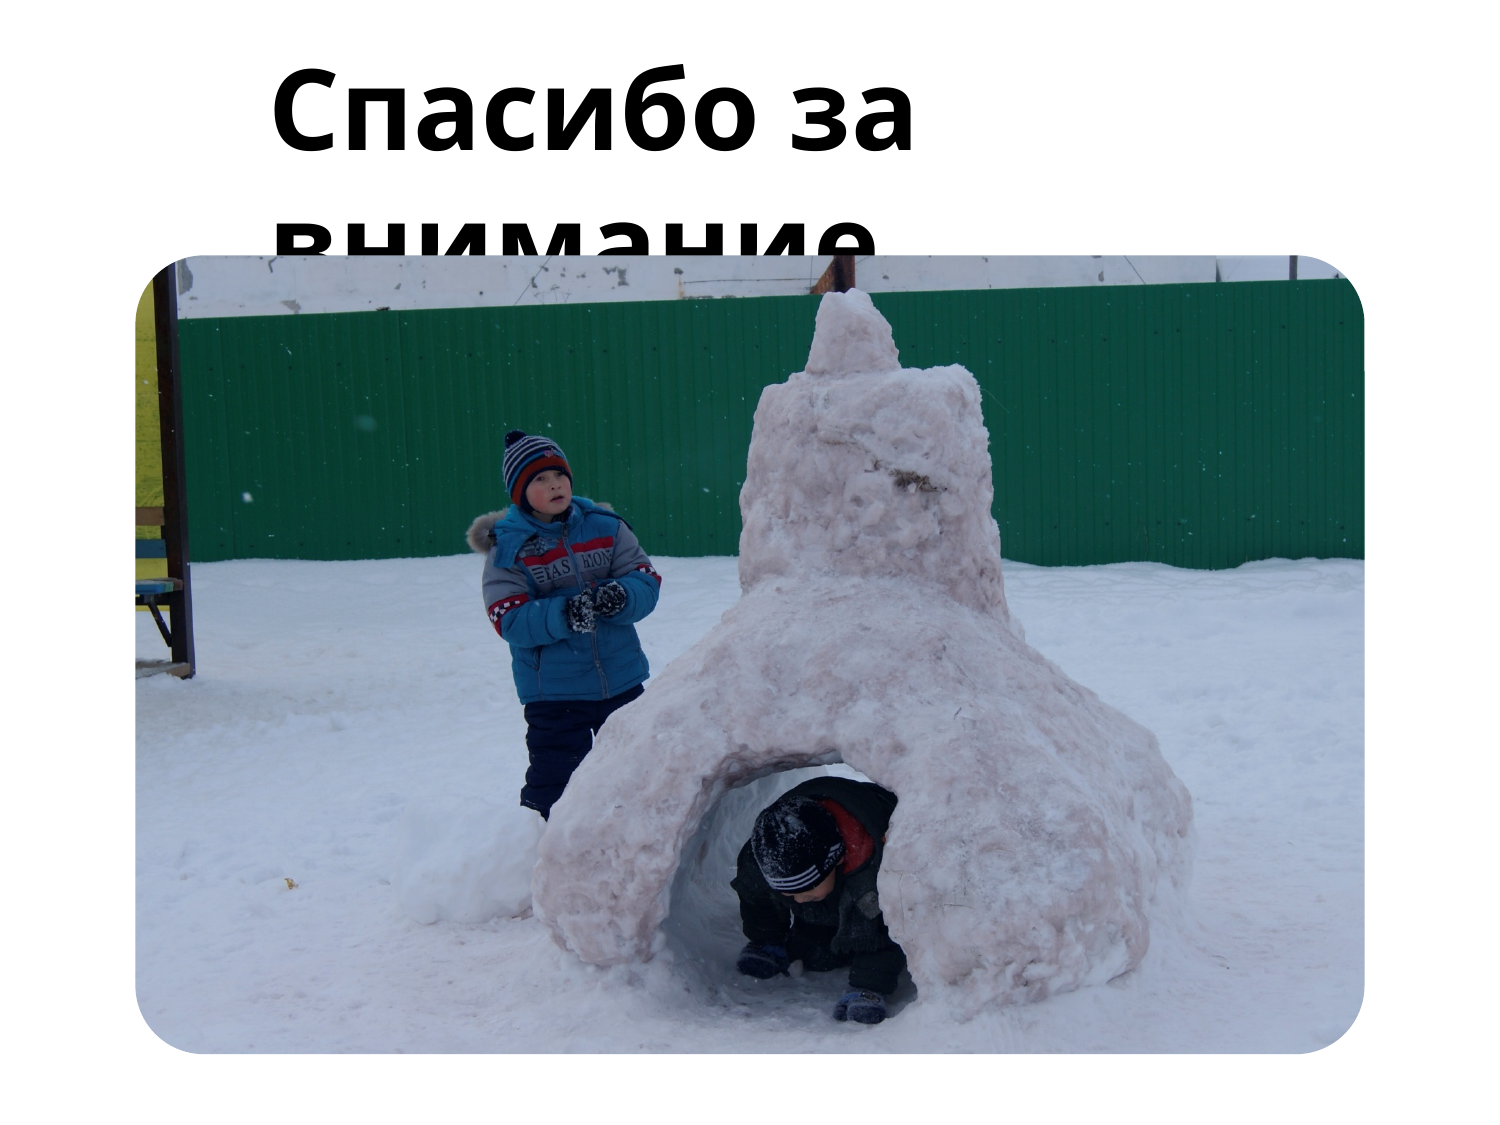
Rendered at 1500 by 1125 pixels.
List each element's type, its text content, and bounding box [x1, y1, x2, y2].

picture [135, 255, 1365, 1055]
text_box Спасибо за внимание [253, 30, 1282, 253]
